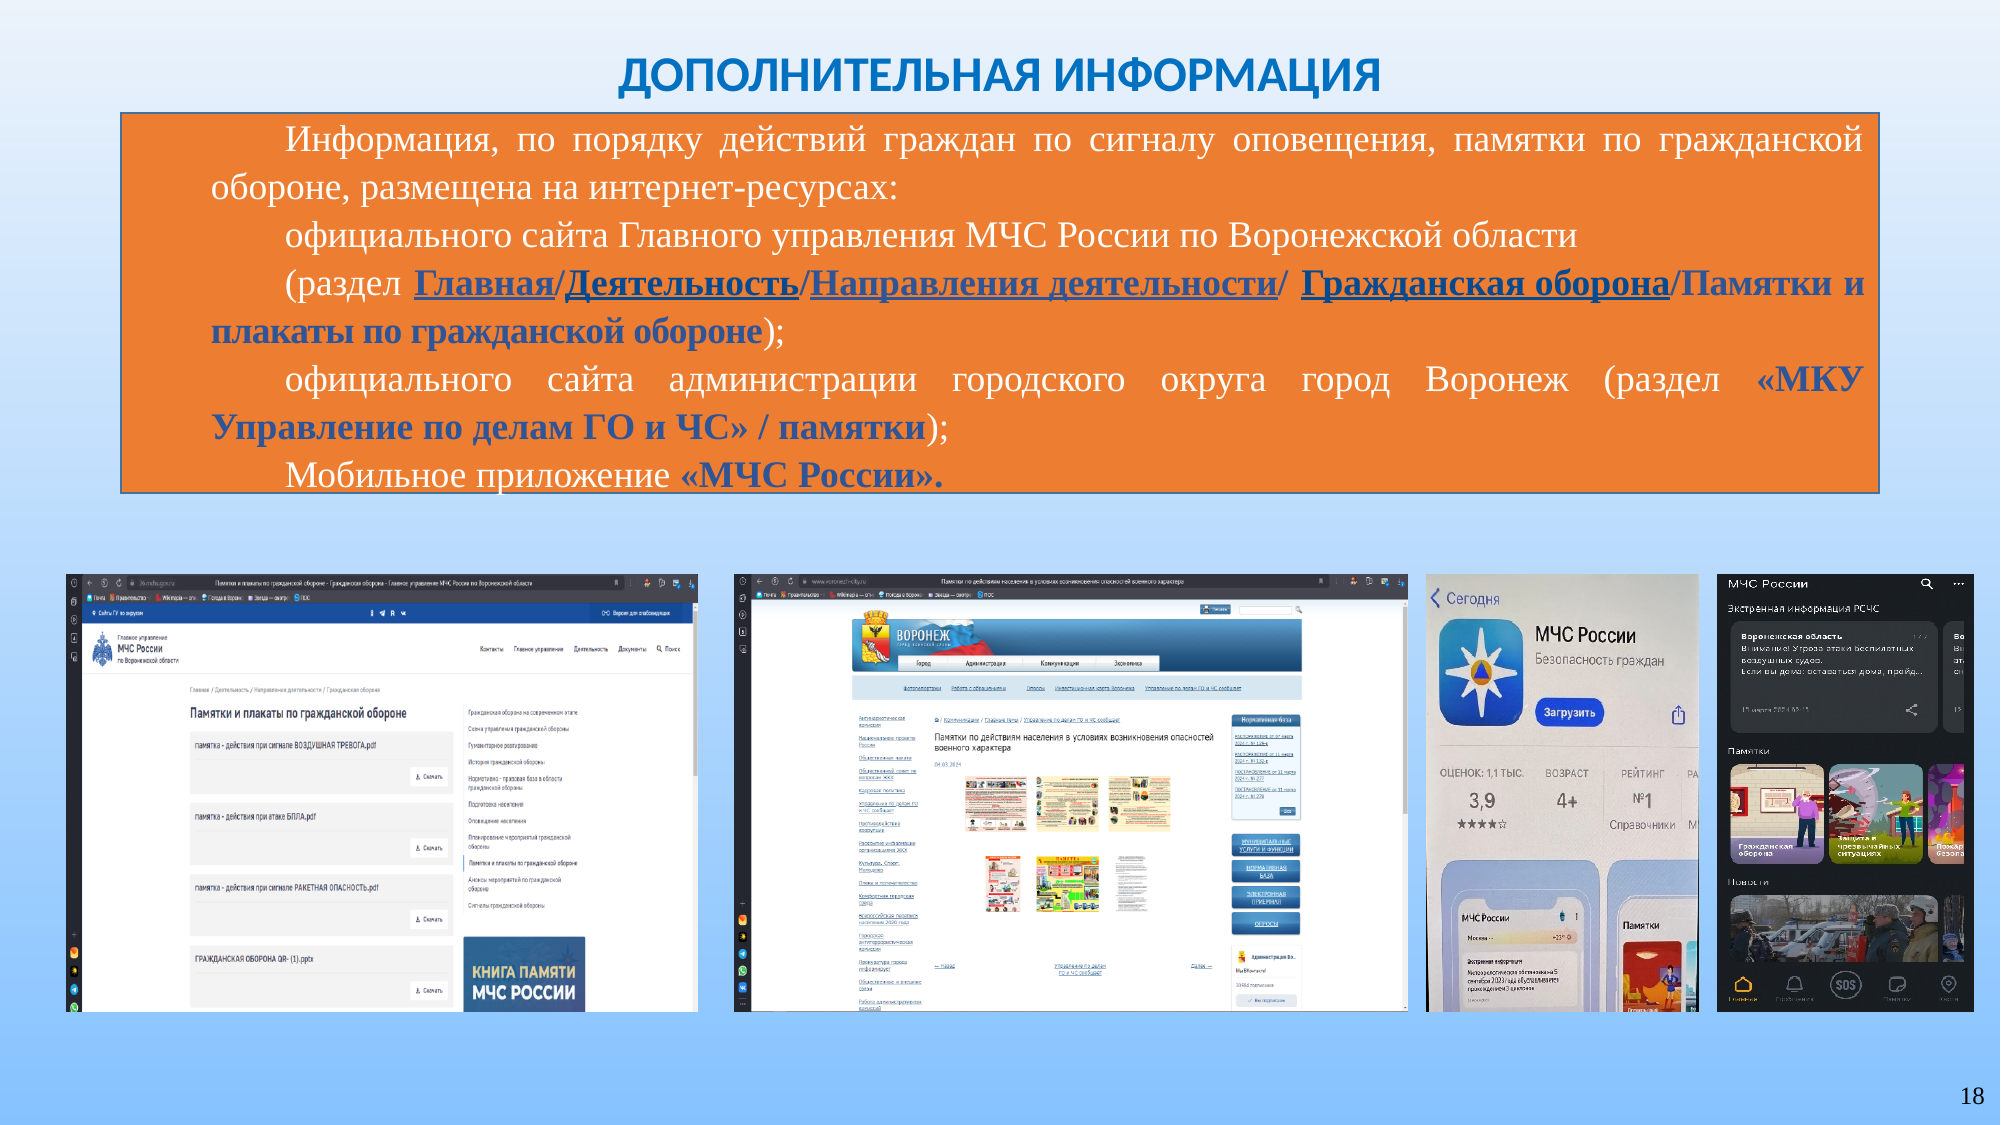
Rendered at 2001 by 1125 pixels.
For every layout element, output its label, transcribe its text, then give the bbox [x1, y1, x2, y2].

text_box ДОПОЛНИТЕЛЬНАЯ ИНФОРМАЦИЯ [32, 30, 1968, 113]
slide_number 18 [1930, 1065, 2000, 1125]
picture [1717, 574, 1974, 1012]
text_box Информация, по порядку действий граждан по сигналу оповещения, памятки по гражданской обороне, размещена на интернет-ресурсах: официального сайта Главного управления МЧС России по Воронежской области (раздел Главная/Деятельность/Направления деятельности/ Гражданская оборона/Памятки и плакаты по гражданской обороне); официального сайта администрации городского округа город Воронеж (раздел «МКУ Управление по делам ГО и ЧС» / памятки); Мобильное приложение «МЧС России». [120, 112, 1880, 494]
picture [1426, 574, 1699, 1012]
picture [66, 574, 698, 1012]
picture [734, 574, 1408, 1012]
